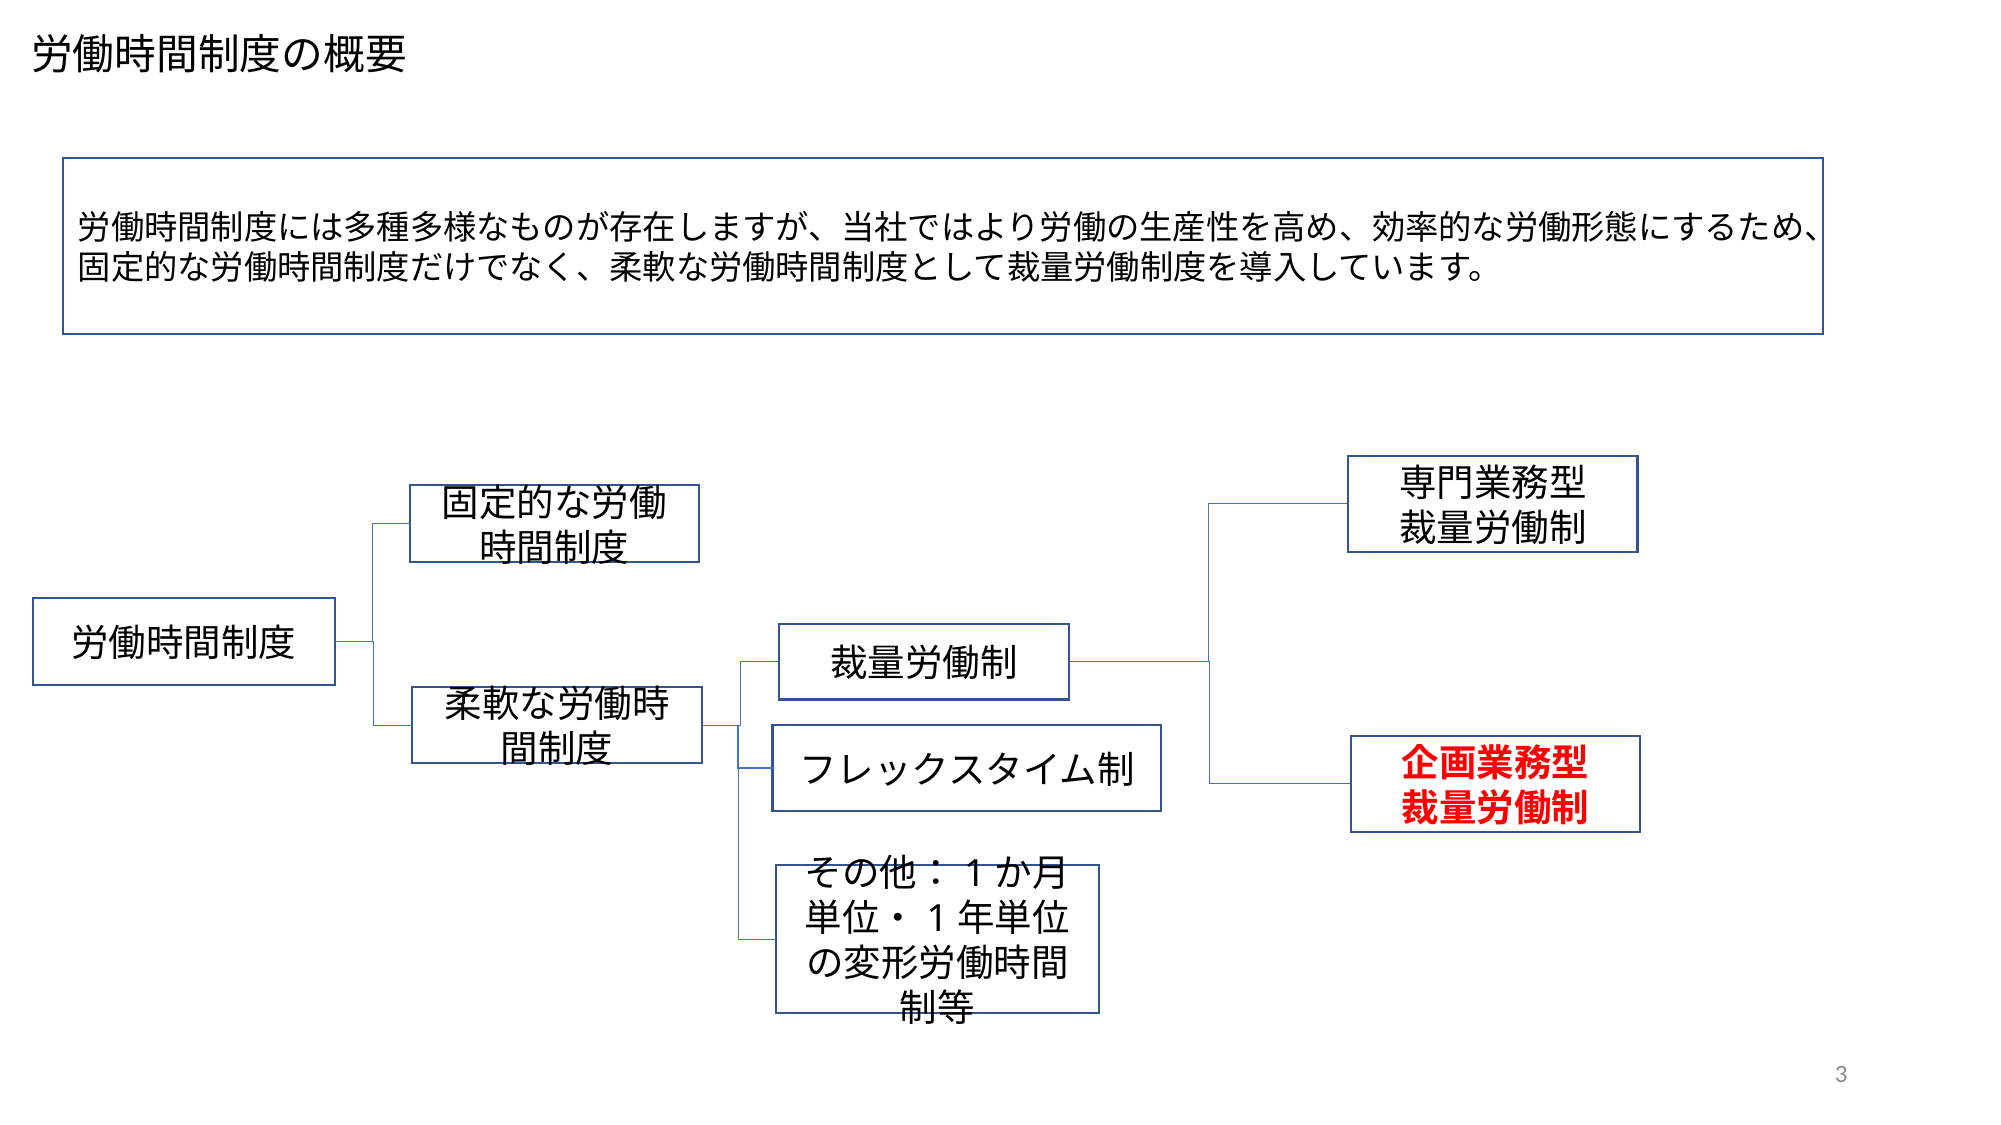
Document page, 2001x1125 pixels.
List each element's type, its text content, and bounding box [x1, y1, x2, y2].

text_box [1068, 503, 1349, 661]
text_box その他：1か月単位・1年単位の変形労働時間制等 [775, 864, 1100, 1014]
text_box 労働時間制度には多種多様なものが存在しますが、当社ではより労働の生産性を高め、効率的な労働形態にするため、固定的な労働時間制度だけでなく、柔軟な労働時間制度として裁量労働制度を導入しています。 [62, 157, 1824, 335]
text_box 専門業務型 裁量労働制 [1347, 455, 1639, 553]
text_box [1068, 661, 1351, 784]
text_box 裁量労働制 [778, 623, 1068, 701]
text_box 企画業務型 裁量労働制 [1350, 735, 1641, 833]
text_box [701, 661, 780, 726]
title 労働時間制度の概要 [16, 25, 879, 88]
text_box フレックスタイム制 [776, 724, 1162, 812]
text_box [701, 725, 776, 940]
text_box 労働時間制度 [32, 597, 334, 686]
text_box 柔軟な労働時間制度 [411, 686, 701, 764]
slide_number 3 [1412, 1042, 1863, 1103]
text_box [334, 641, 413, 726]
text_box 固定的な労働時間制度 [409, 484, 700, 563]
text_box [334, 523, 410, 642]
